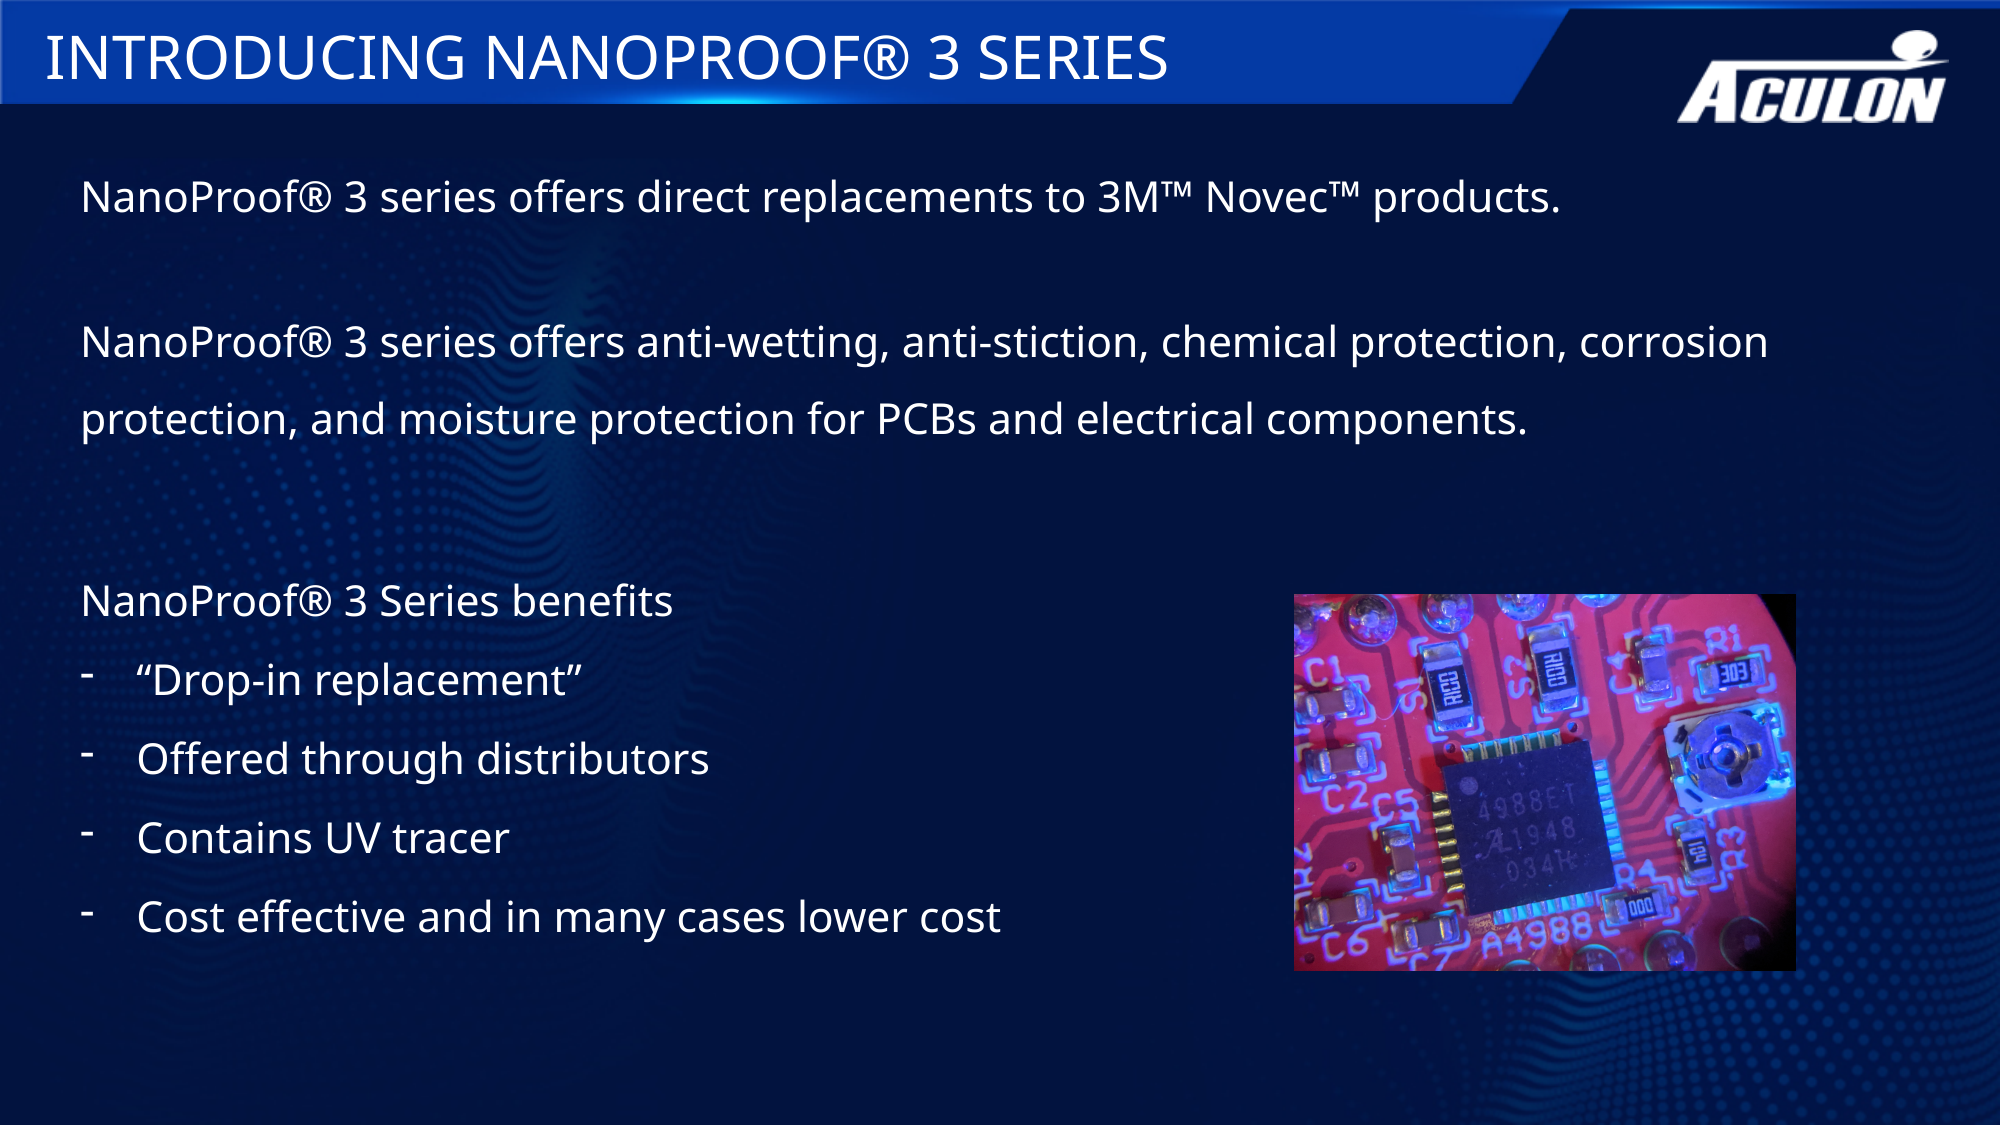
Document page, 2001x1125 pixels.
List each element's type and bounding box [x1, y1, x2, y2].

text_box [0, 0, 2000, 104]
picture [0, 104, 2000, 1125]
